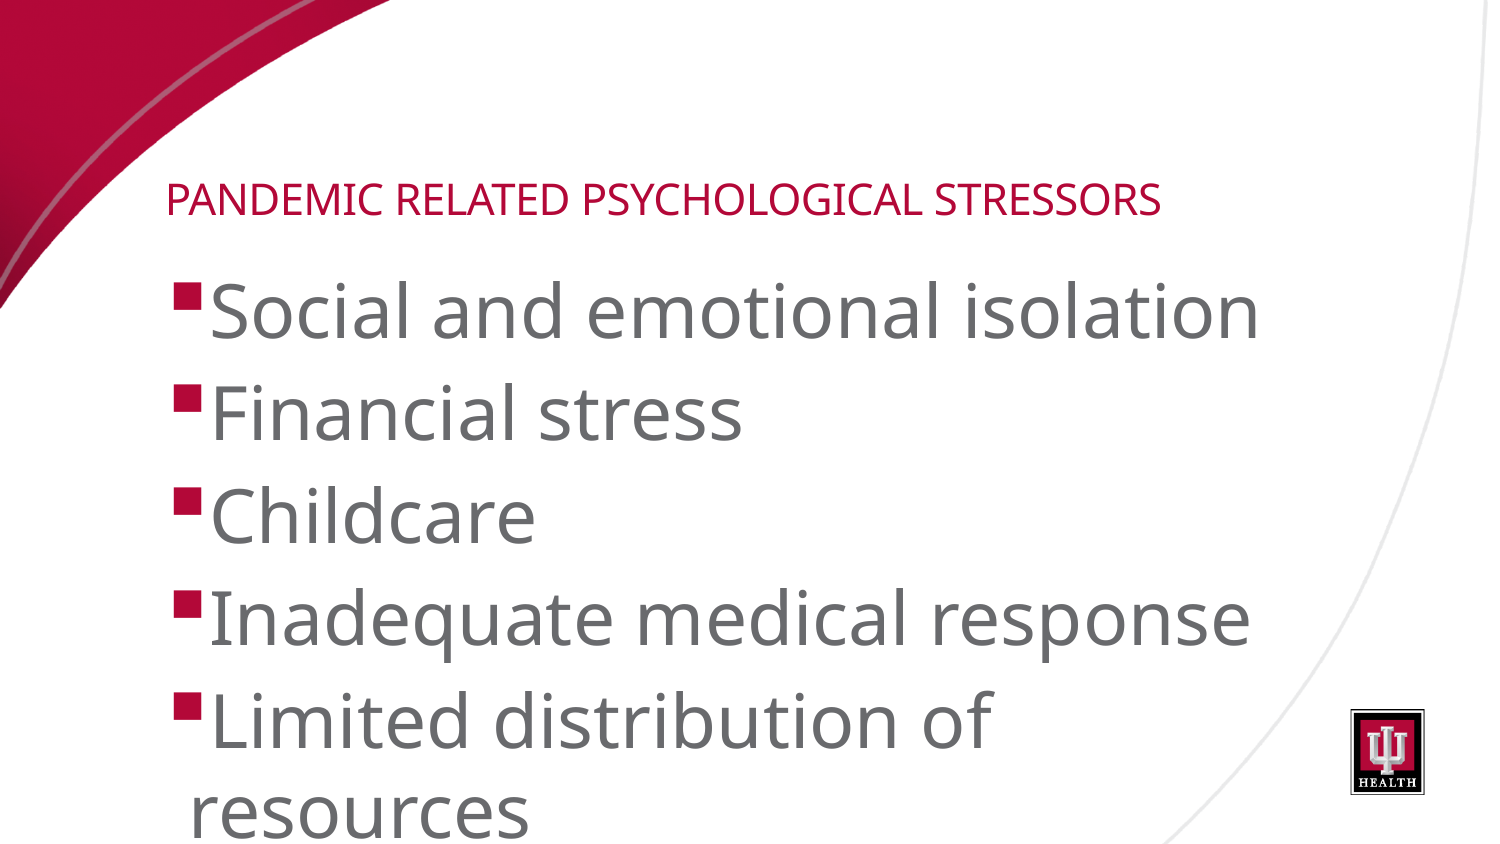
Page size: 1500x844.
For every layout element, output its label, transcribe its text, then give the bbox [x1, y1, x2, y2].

picture [0, 0, 1500, 844]
list Social and emotional isolation Financial stress Childcare Inadequate medical response Limited distribution of resources [166, 263, 1337, 794]
title PANDEMIC RELATED PSYCHOLOGICAL STRESSORS [164, 140, 1355, 262]
